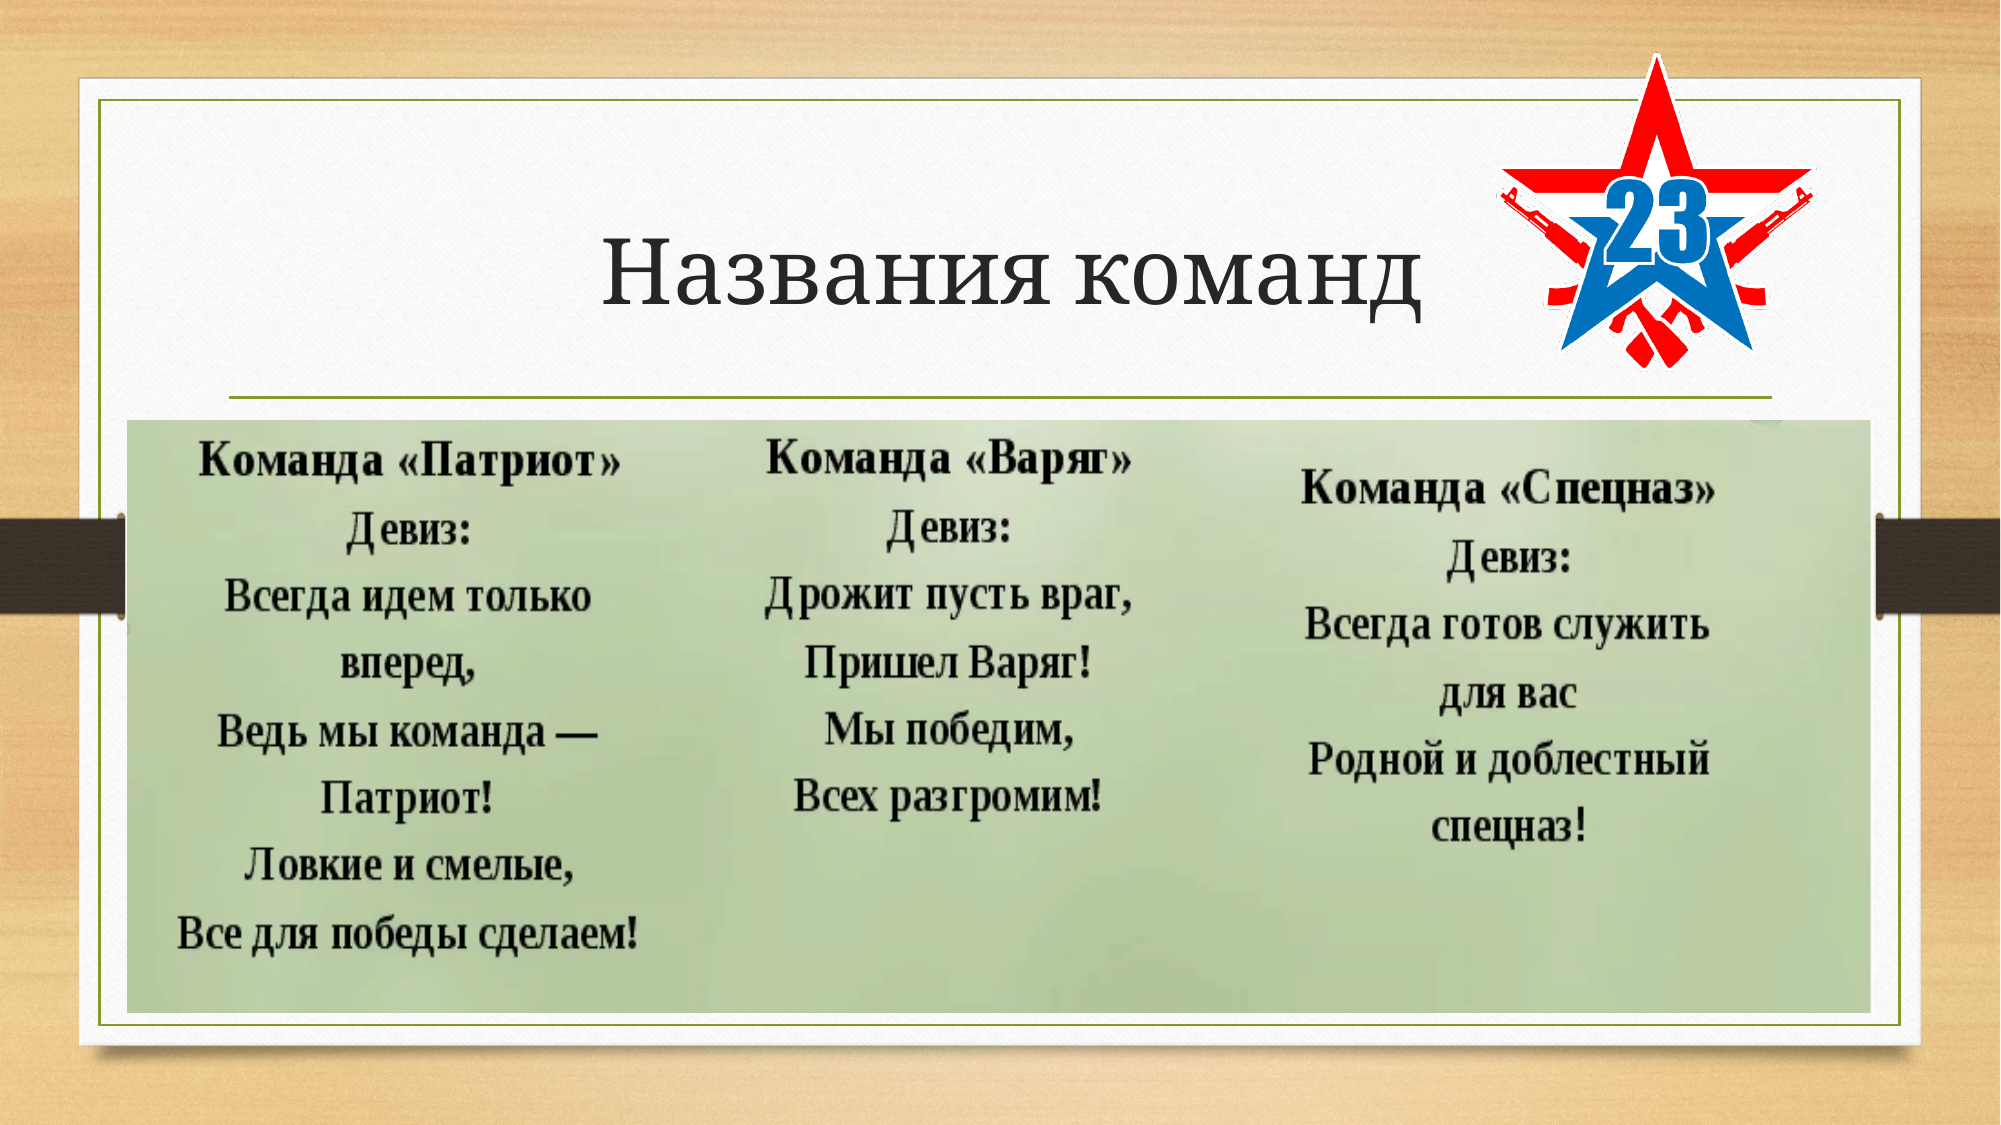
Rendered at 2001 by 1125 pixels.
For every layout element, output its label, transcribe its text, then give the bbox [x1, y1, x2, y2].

title Названия команд [212, 161, 1493, 375]
picture [0, 0, 2001, 1125]
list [126, 420, 1874, 1013]
